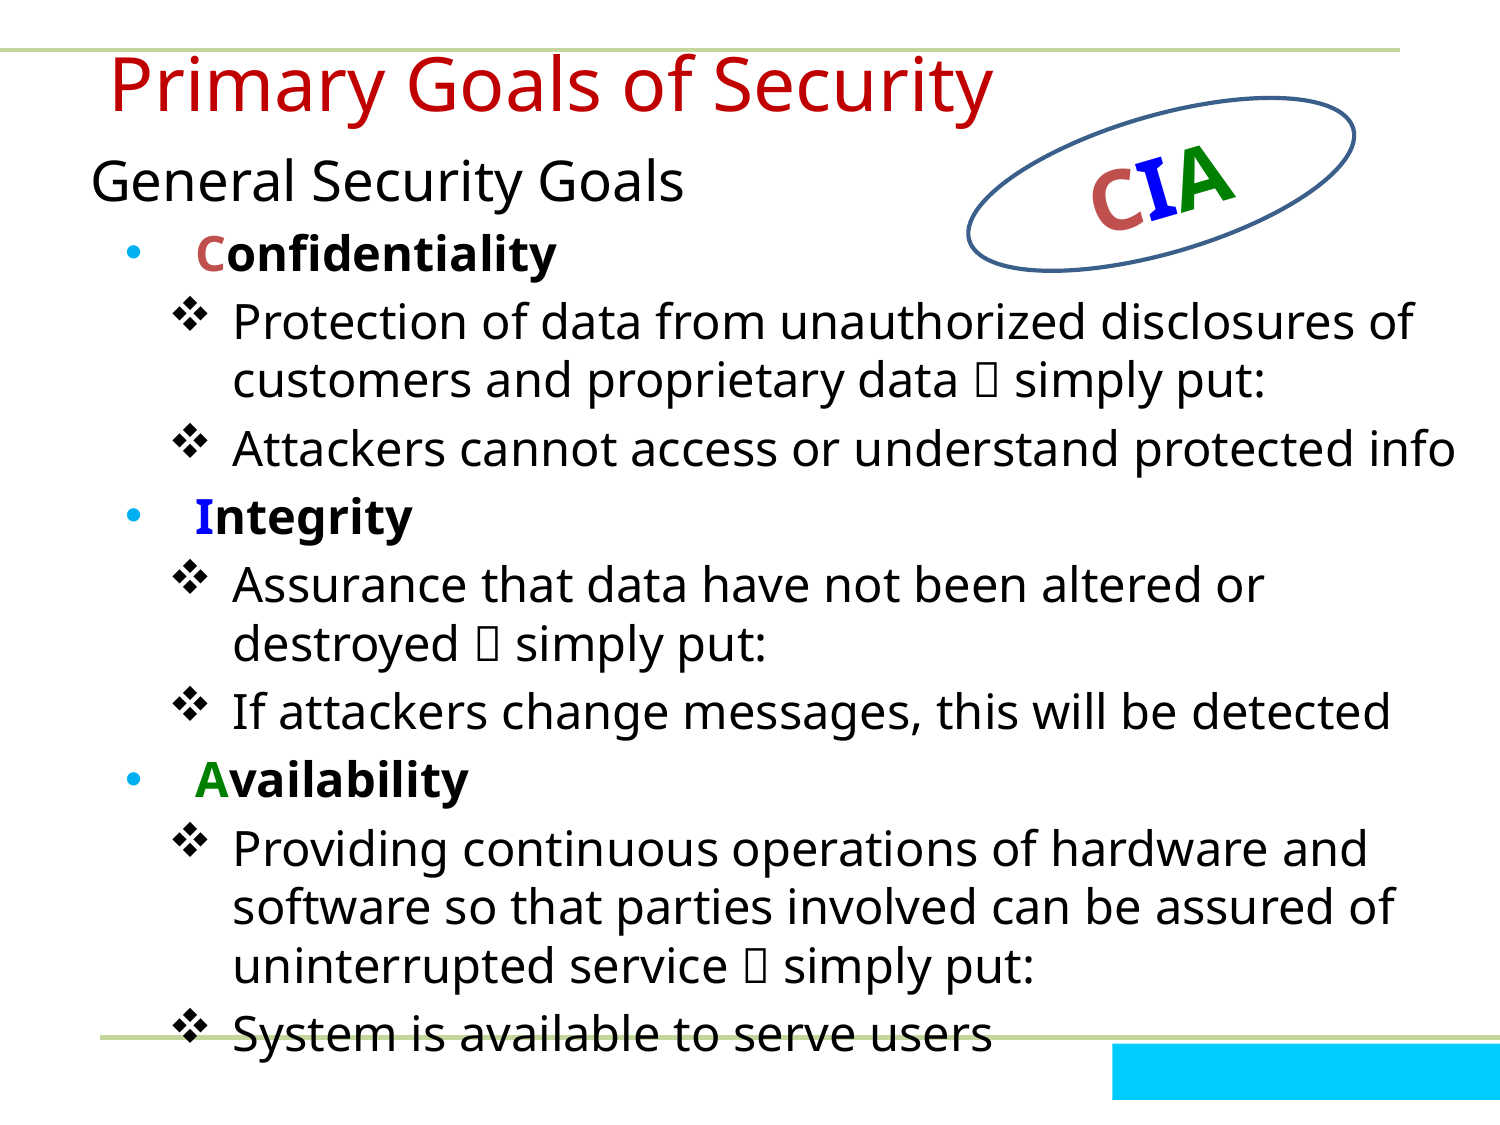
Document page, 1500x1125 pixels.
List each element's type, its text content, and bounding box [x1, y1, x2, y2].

title Primary Goals of Security [93, 24, 1457, 137]
list General Security Goals Confidentiality Protection of data from unauthorized disclosures of customers and proprietary data  simply put: Attackers cannot access or understand protected info Integrity Assurance that data have not been altered or destroyed  simply put: If attackers change messages, this will be detected Availability Providing continuous operations of hardware and software so that parties involved can be assured of uninterrupted service  simply put: System is available to serve users [75, 137, 1475, 1125]
text_box (“CIA”) [966, 95, 1357, 273]
